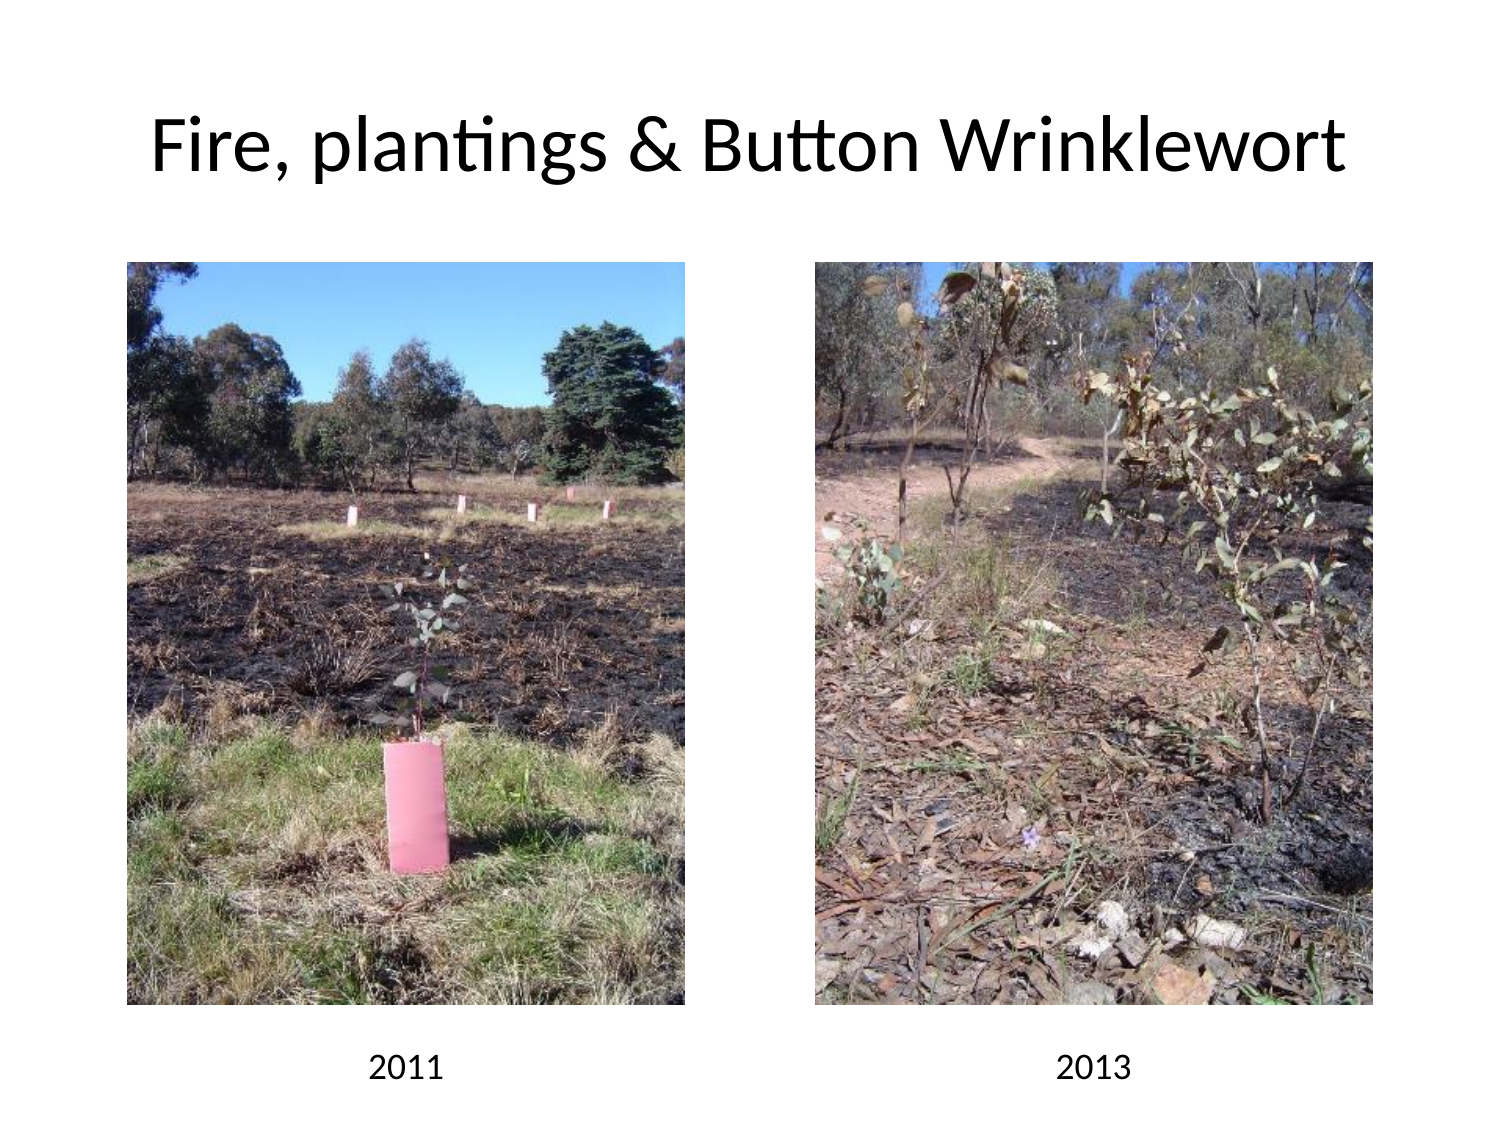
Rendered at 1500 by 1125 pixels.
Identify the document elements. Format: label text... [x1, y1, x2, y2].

text_box 2013 [1040, 1034, 1147, 1095]
text_box 2011 [353, 1034, 460, 1095]
title Fire, plantings & Button Wrinklewort [75, 45, 1425, 233]
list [815, 262, 1373, 1006]
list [127, 262, 685, 1006]
